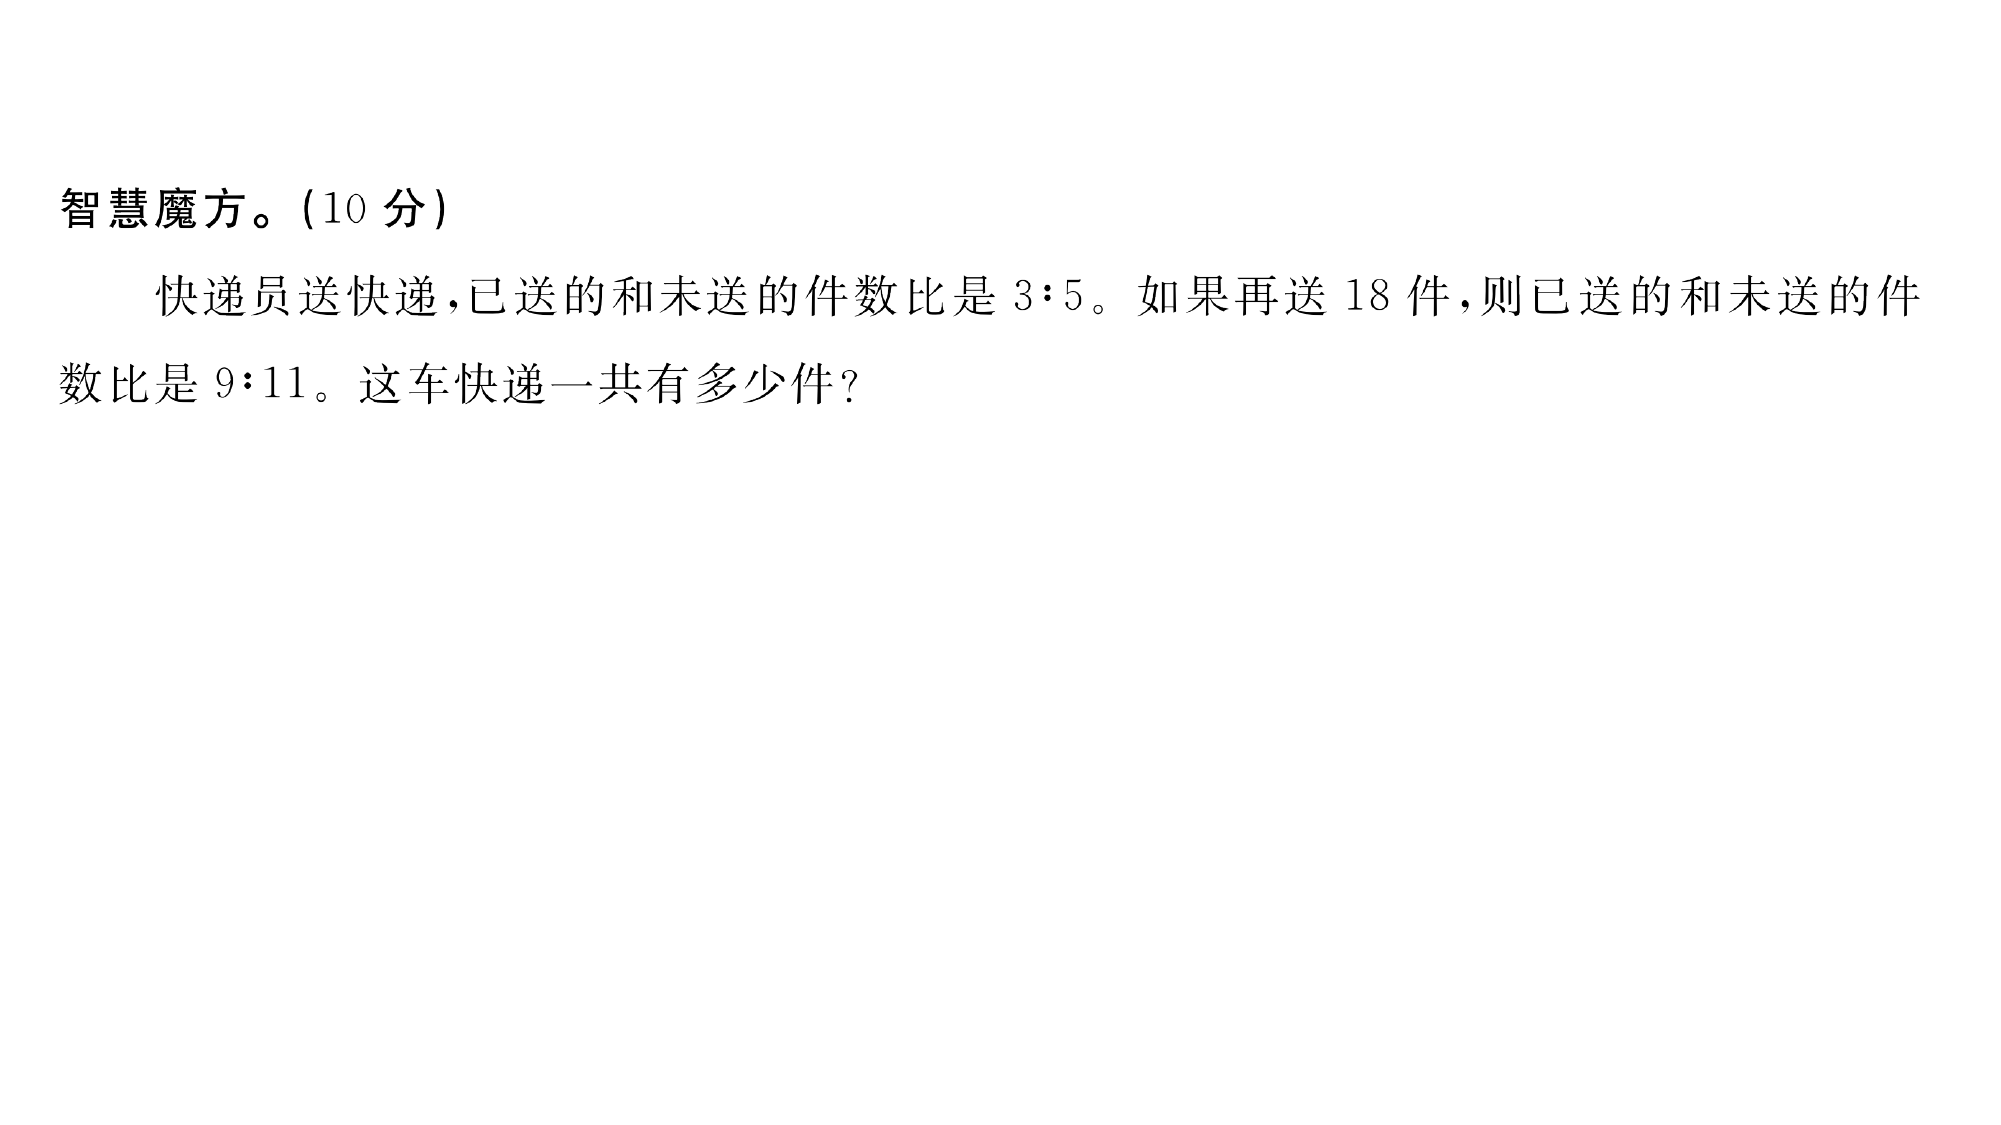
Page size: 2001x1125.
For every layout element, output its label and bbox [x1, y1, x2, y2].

picture [55, 172, 1945, 648]
